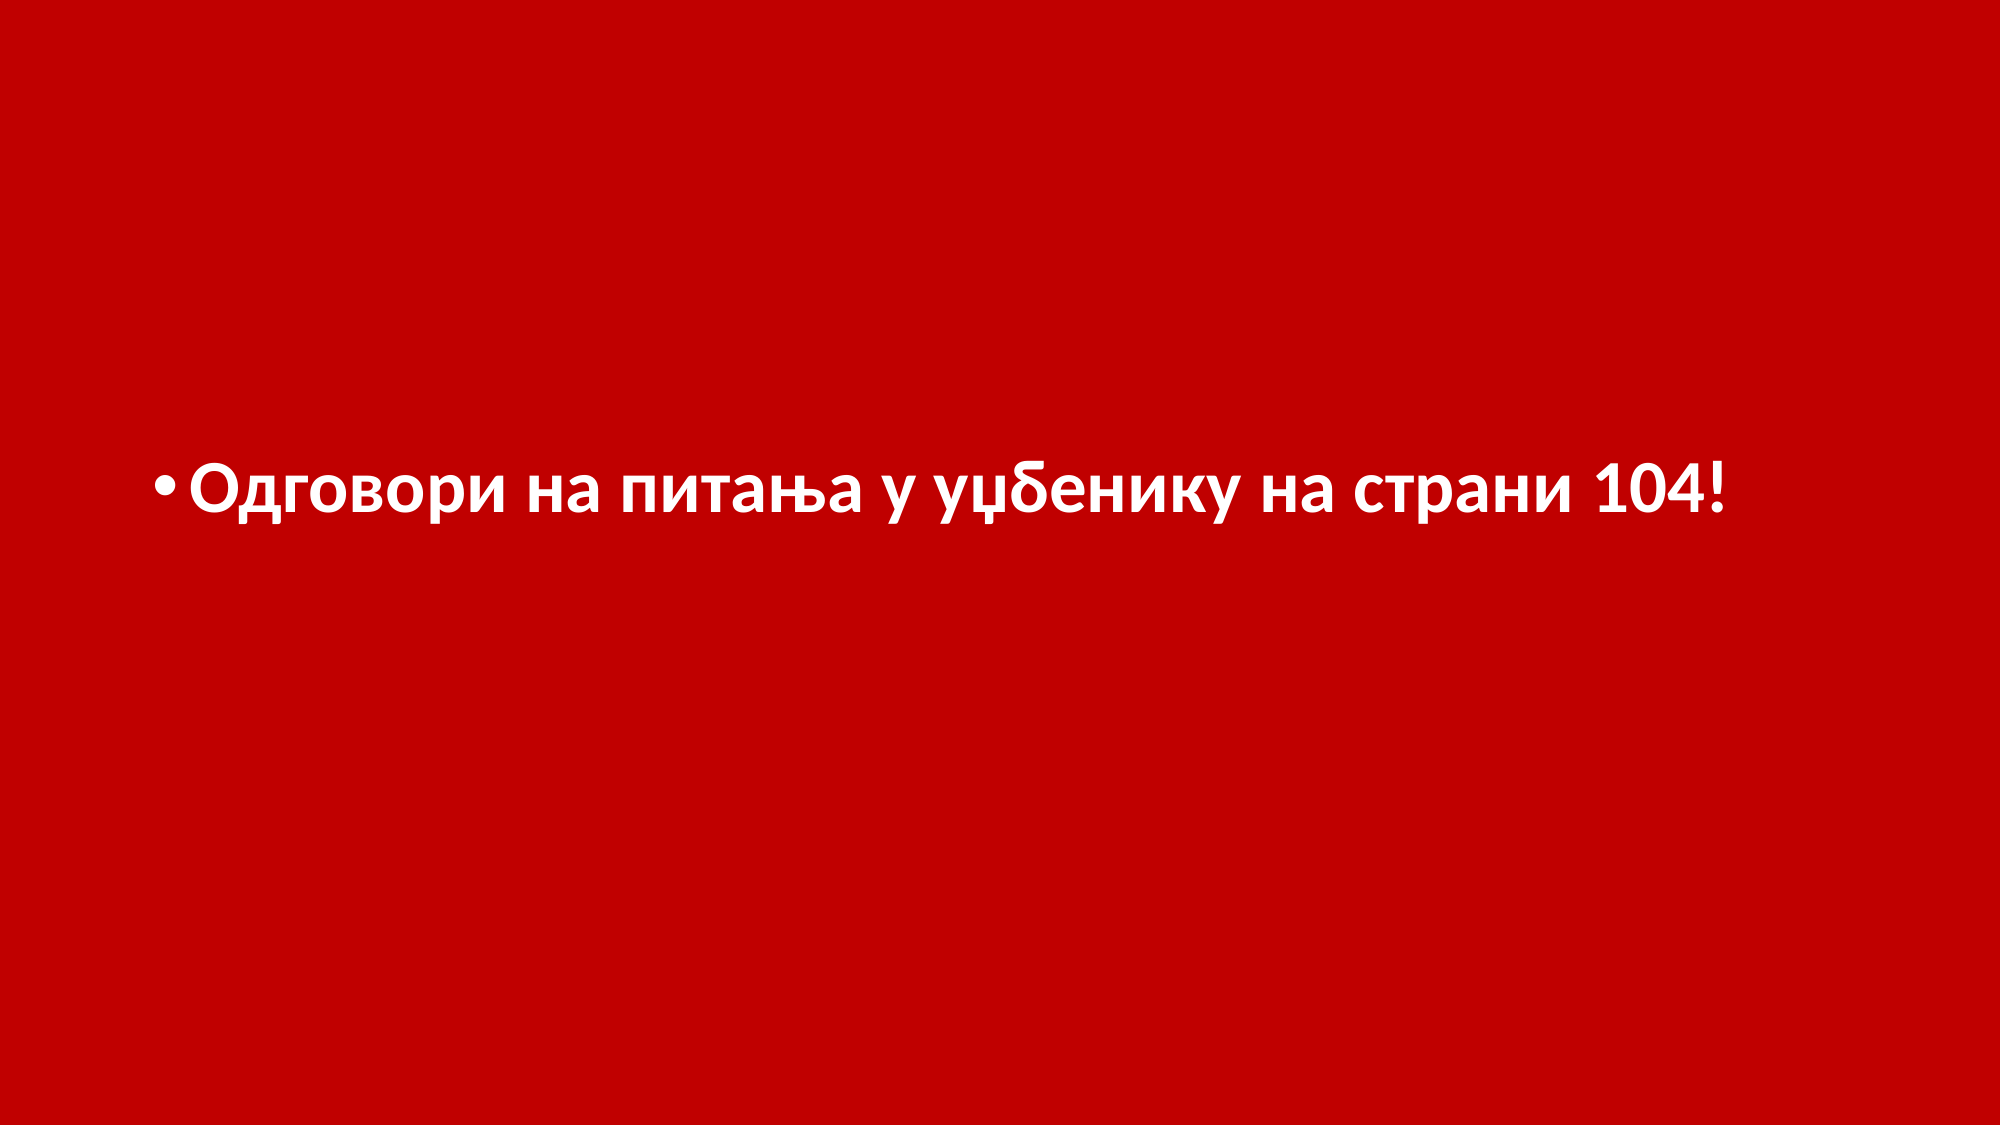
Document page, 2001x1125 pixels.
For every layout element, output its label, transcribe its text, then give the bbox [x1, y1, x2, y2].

list Одговори на питања у уџбенику на страни 104! [137, 440, 1863, 566]
